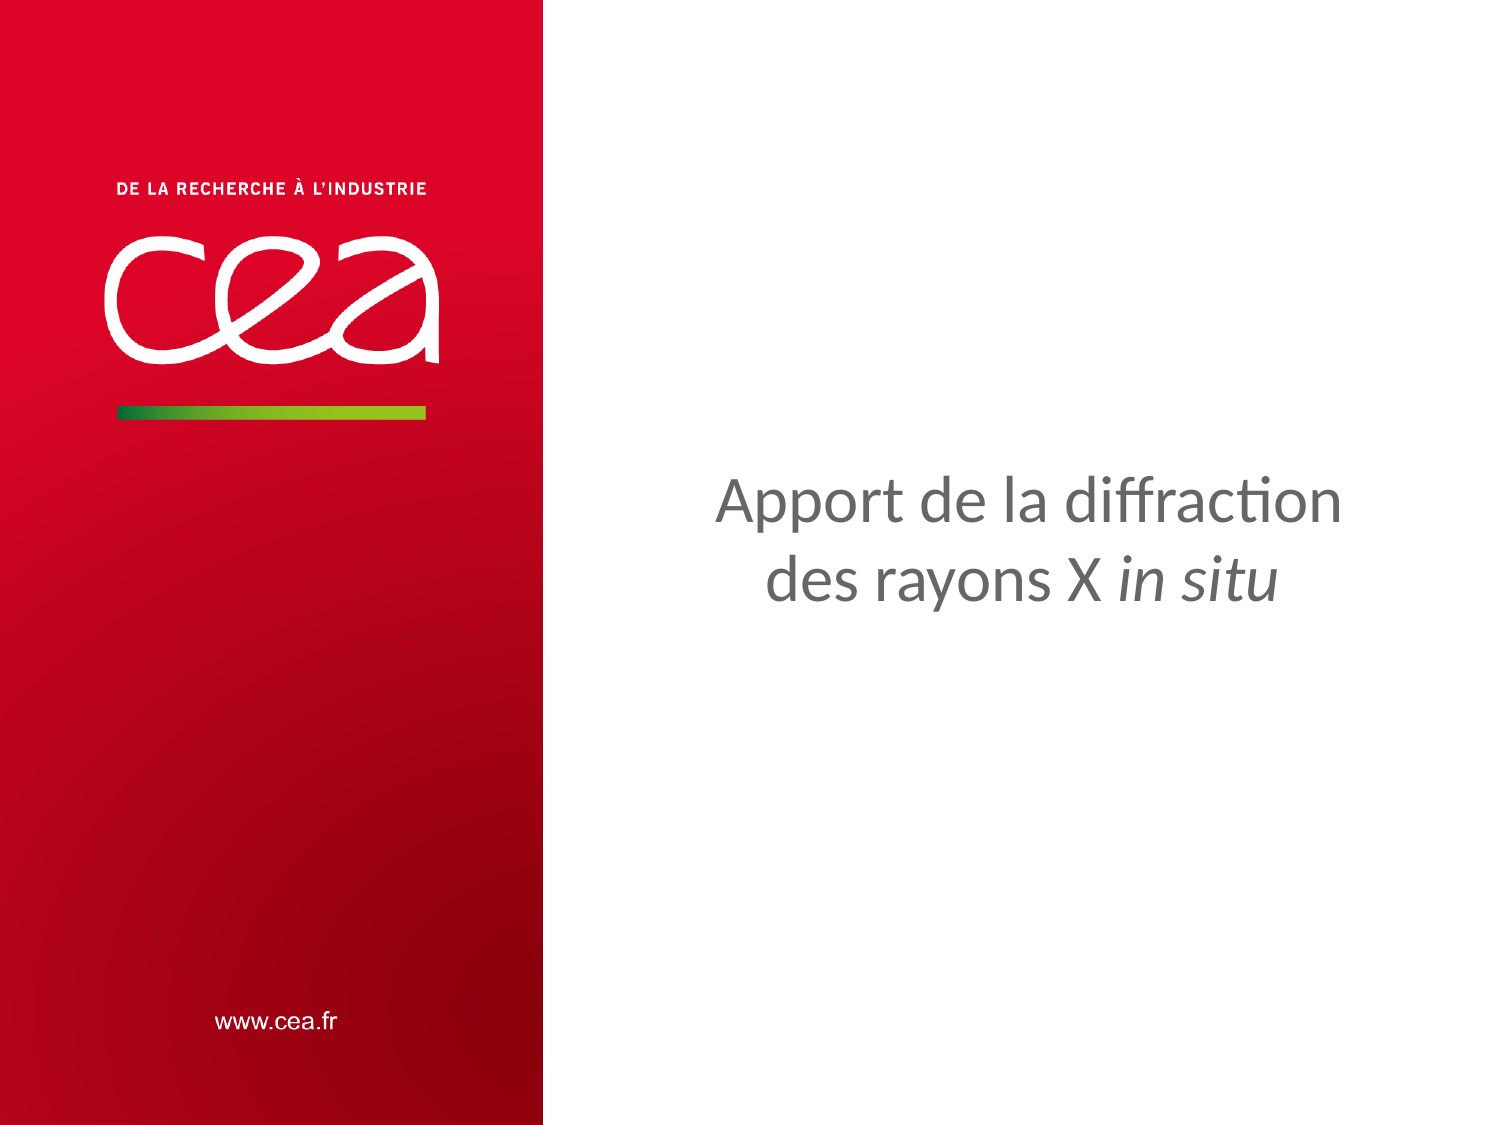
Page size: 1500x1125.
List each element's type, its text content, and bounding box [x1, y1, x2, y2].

picture [0, 0, 543, 1125]
title Apport de la diffraction des rayons X in situ [679, 456, 1381, 846]
